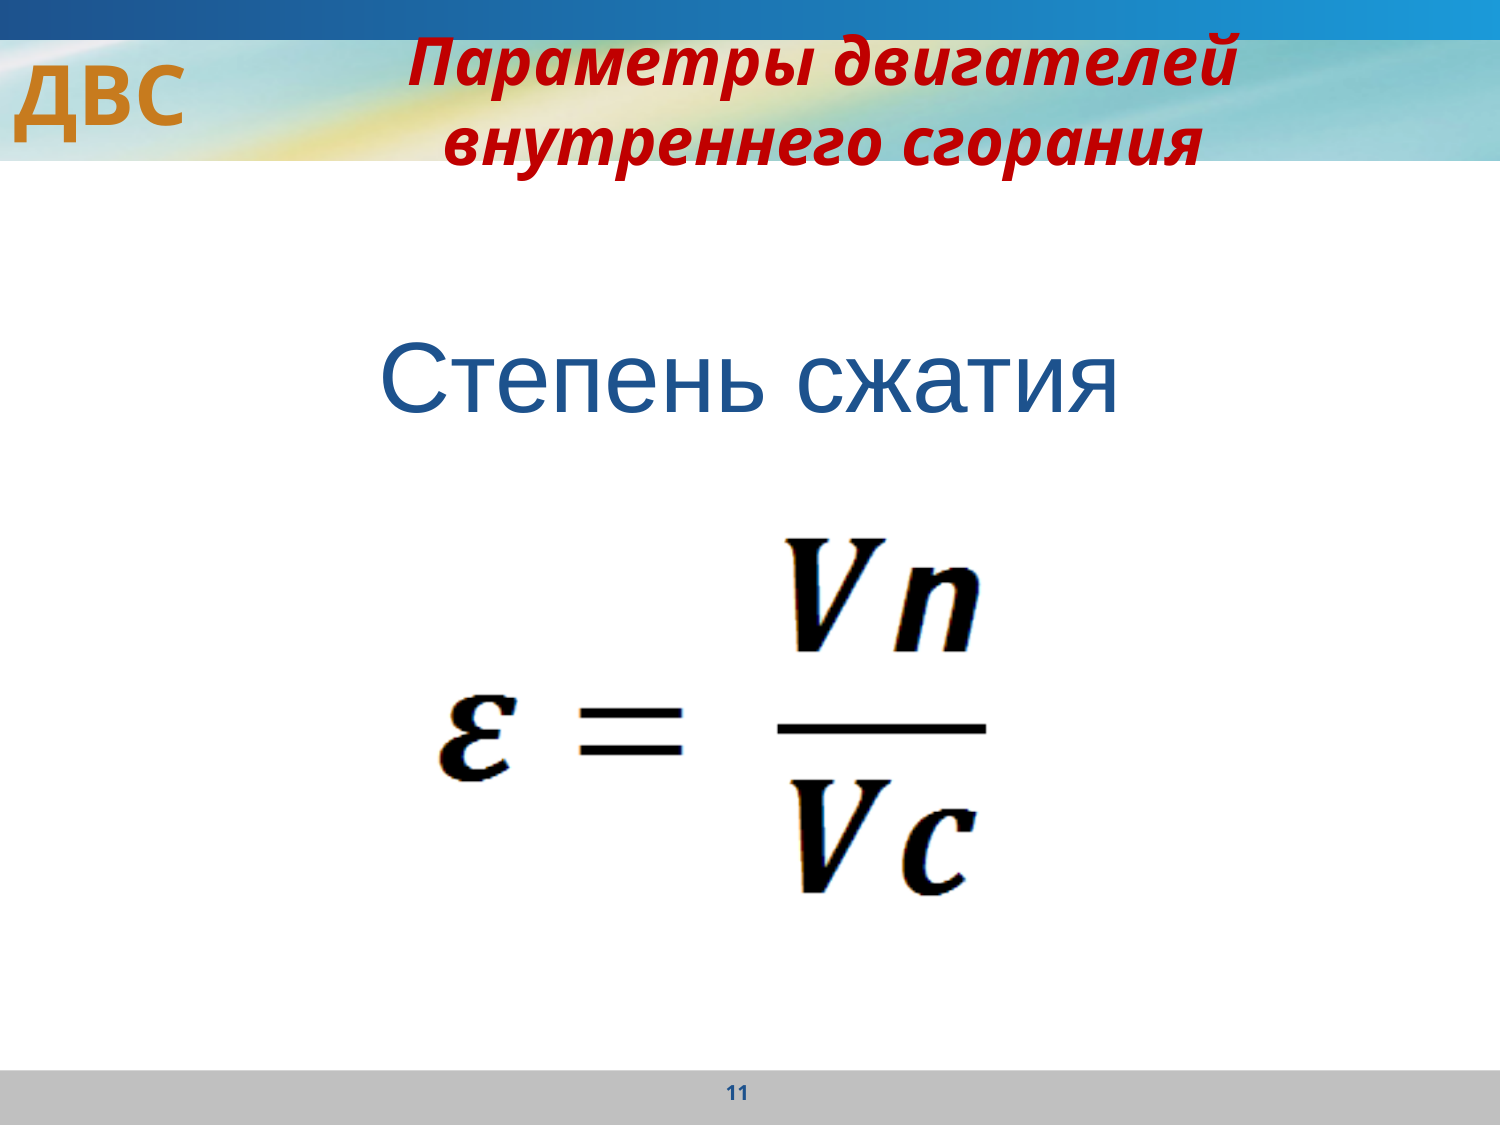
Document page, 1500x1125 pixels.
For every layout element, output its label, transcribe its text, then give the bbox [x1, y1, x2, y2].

slide_number 11 [562, 1072, 913, 1116]
picture [433, 515, 990, 926]
picture [0, 39, 1500, 161]
title Параметры двигателей внутреннего сгорания [235, 52, 1426, 145]
text_box Степень сжатия [363, 304, 1196, 440]
text_box ДВС [0, 35, 235, 150]
